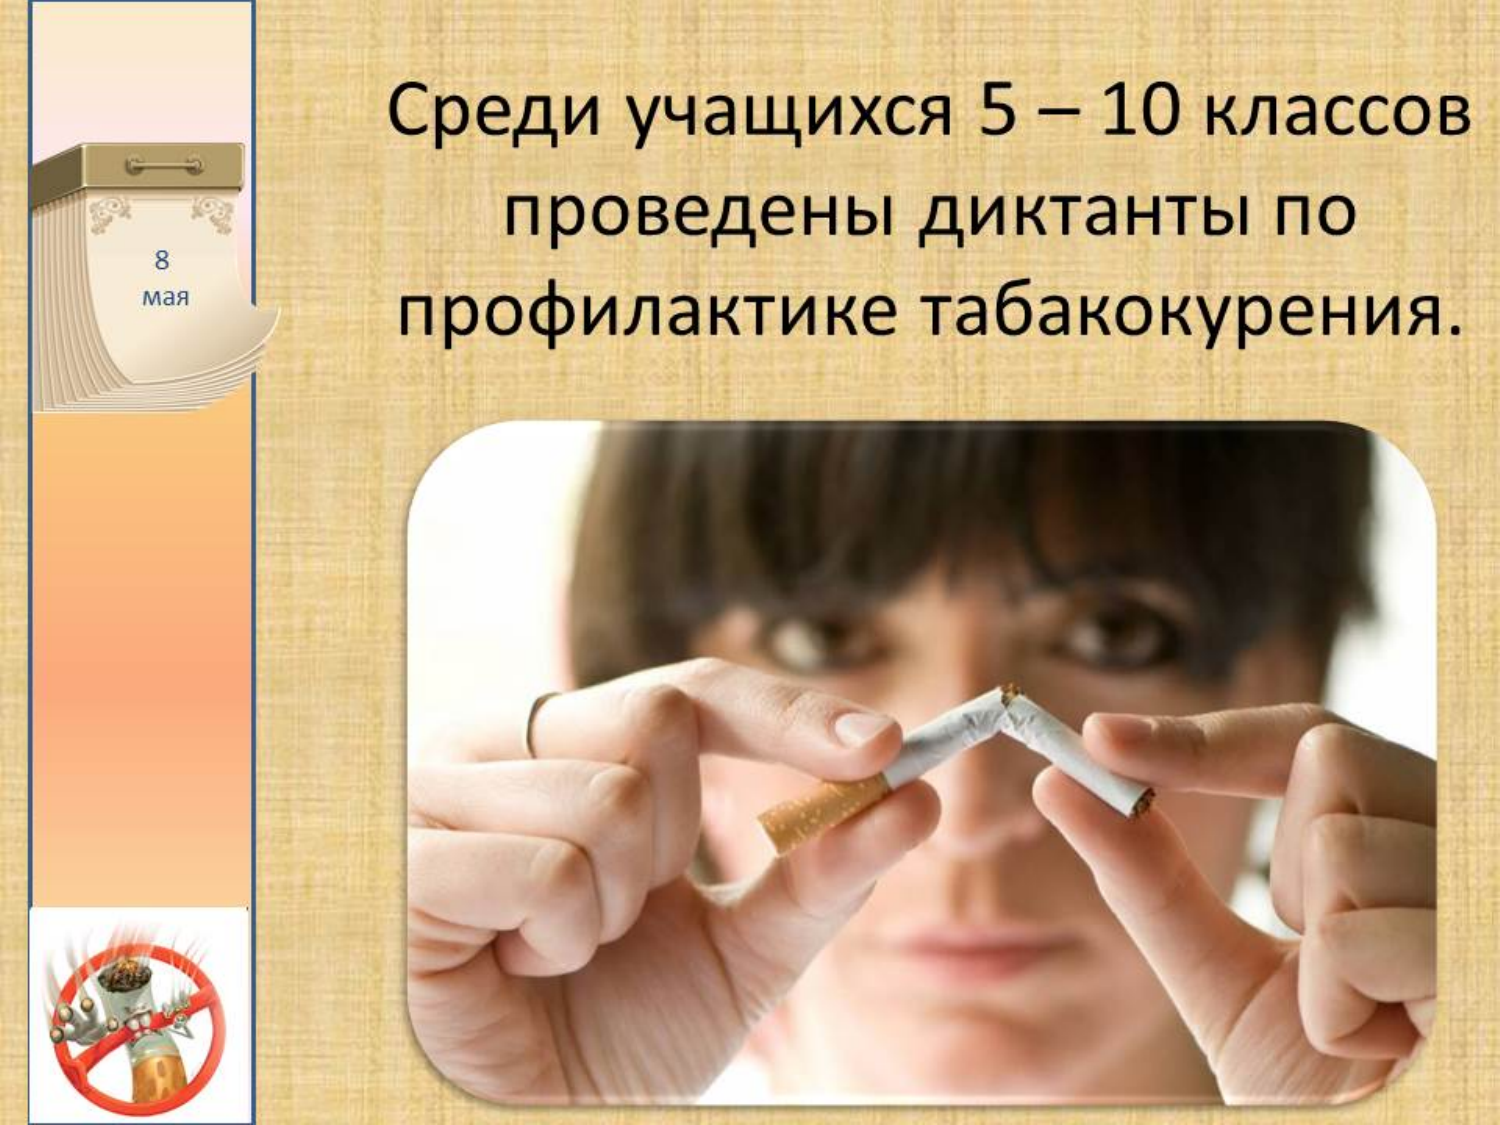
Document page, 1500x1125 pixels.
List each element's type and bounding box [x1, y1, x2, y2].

list [0, 0, 1500, 1125]
